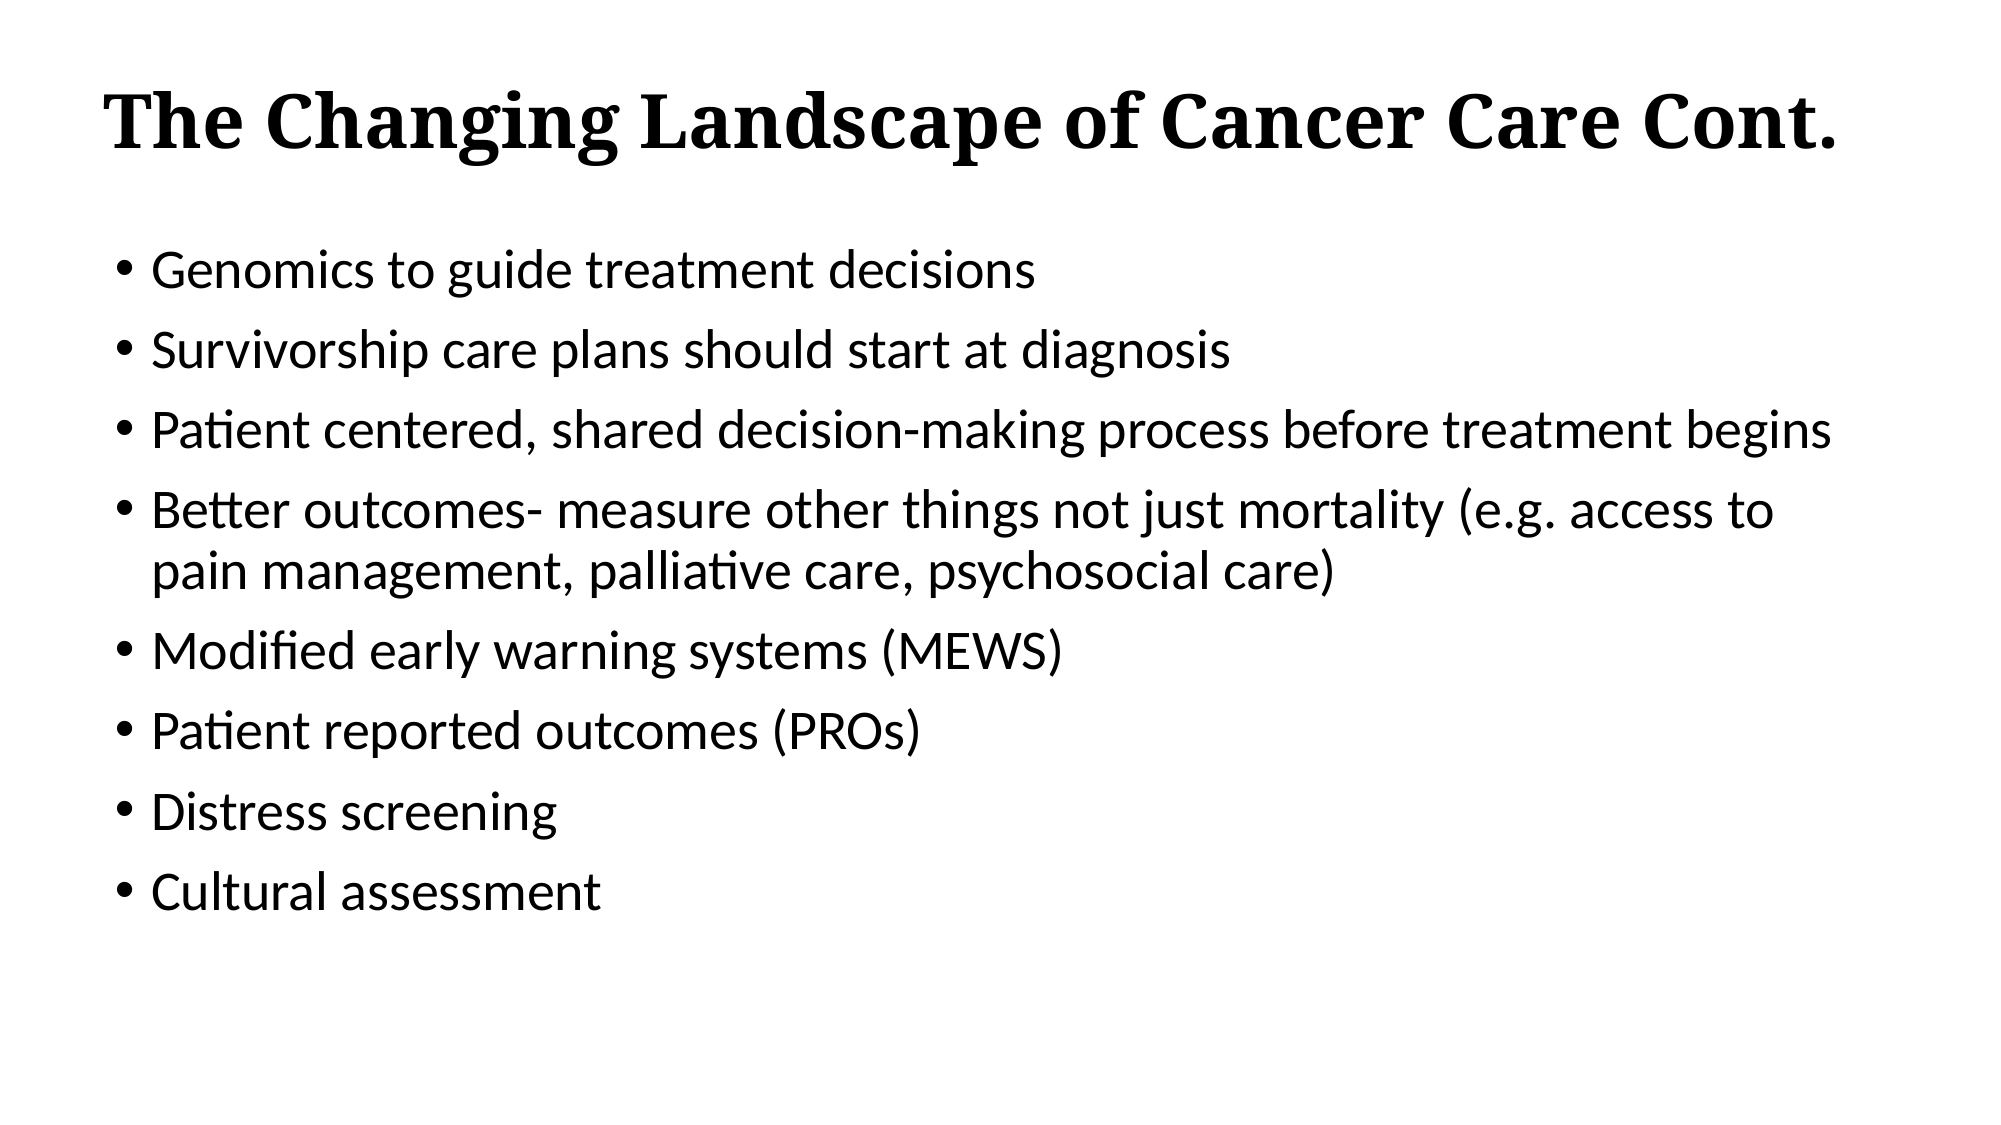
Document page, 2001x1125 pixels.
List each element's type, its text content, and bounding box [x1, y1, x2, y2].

list Genomics to guide treatment decisions Survivorship care plans should start at diagnosis Patient centered, shared decision-making process before treatment begins Better outcomes- measure other things not just mortality (e.g. access to pain management, palliative care, psychosocial care) Modified early warning systems (MEWS) Patient reported outcomes (PROs) Distress screening Cultural assessment [99, 232, 1900, 975]
title The Changing Landscape of Cancer Care Cont. [88, 15, 1889, 233]
